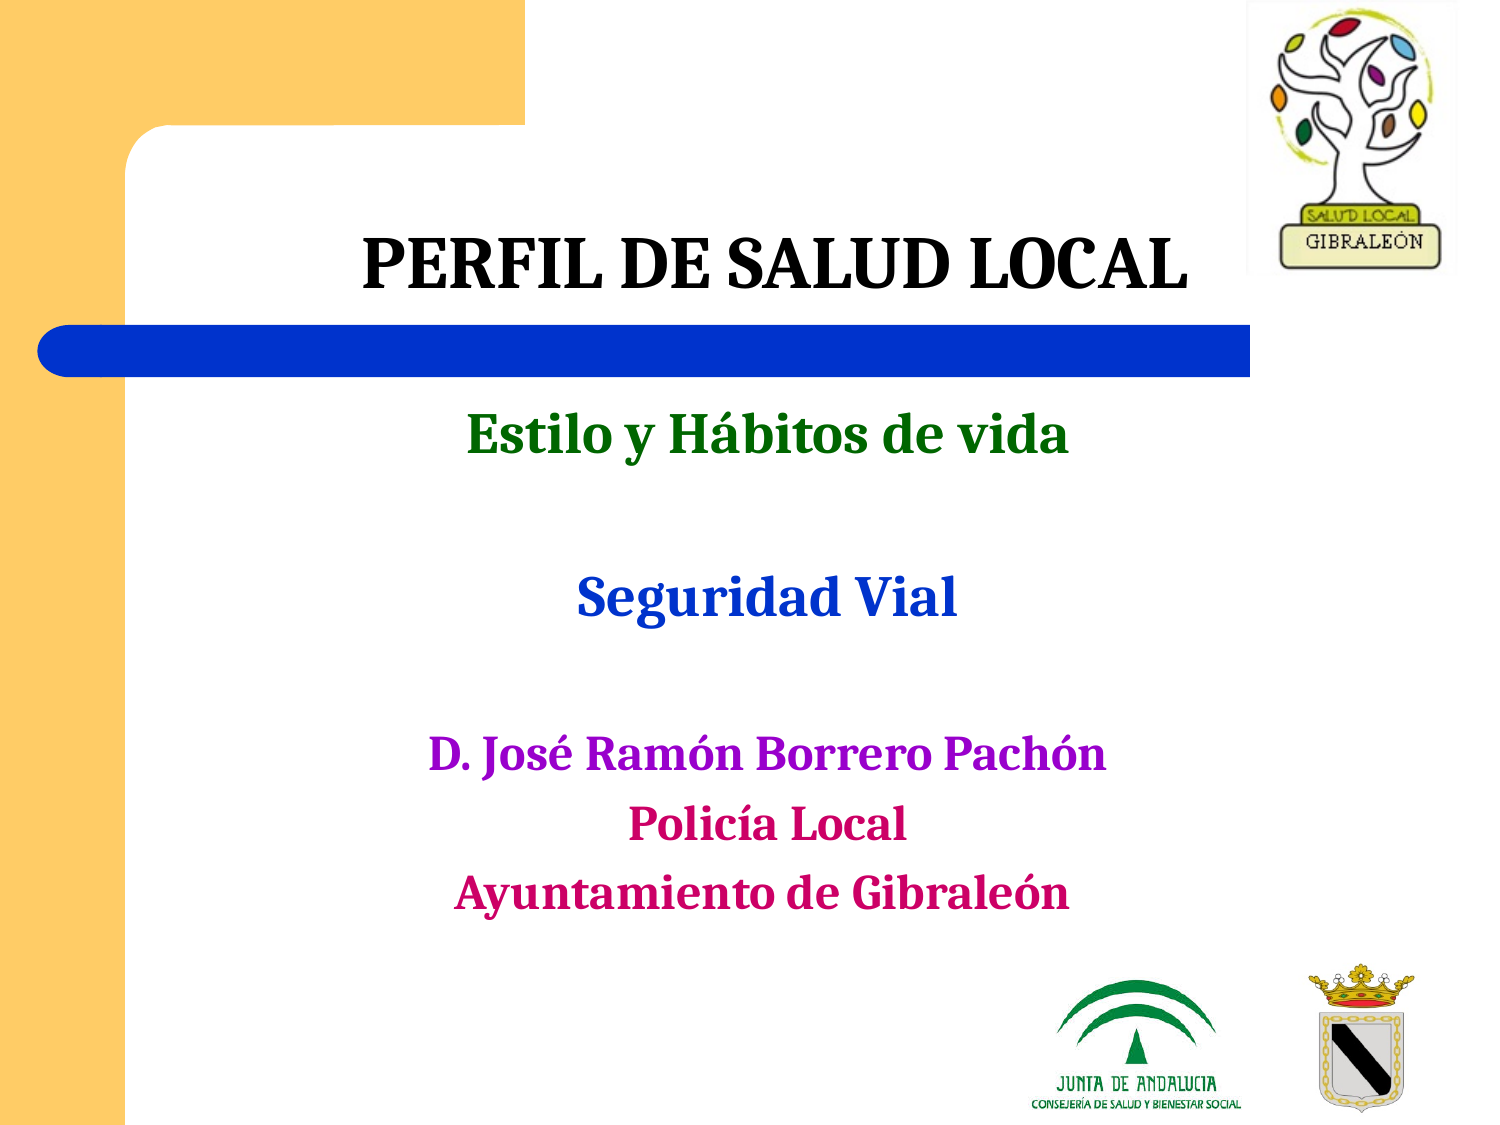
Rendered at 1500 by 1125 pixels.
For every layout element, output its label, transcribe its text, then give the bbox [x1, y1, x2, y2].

picture [1245, 0, 1467, 288]
picture [1021, 970, 1247, 1125]
picture [1287, 951, 1436, 1125]
list Estilo y Hábitos de vida Seguridad Vial D. José Ramón Borrero Pachón Policía Local Ayuntamiento de Gibraleón [137, 387, 1400, 999]
title PERFIL DE SALUD LOCAL [124, 124, 1426, 313]
